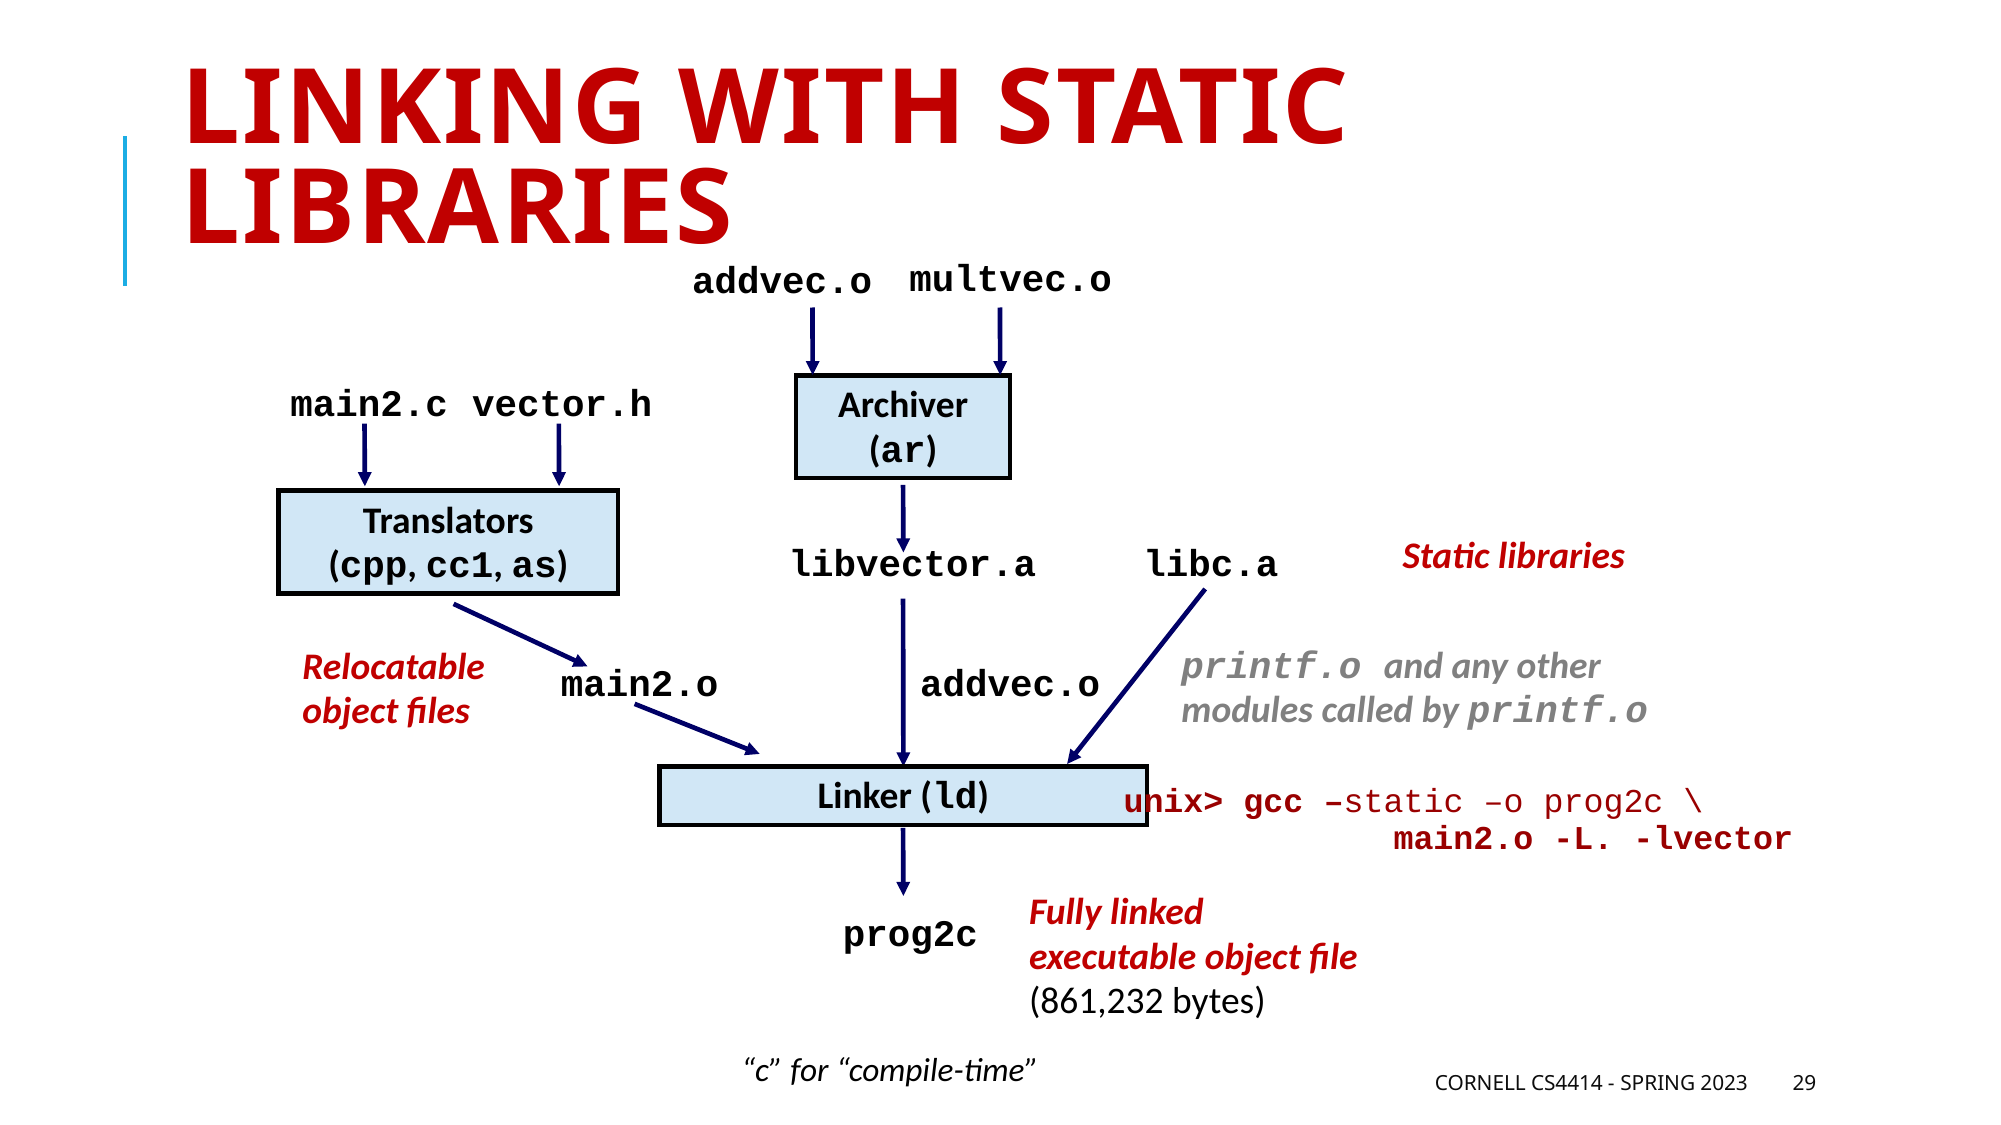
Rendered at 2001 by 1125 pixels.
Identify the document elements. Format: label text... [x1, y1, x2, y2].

text_box Archiver (ar) [796, 375, 1011, 479]
text_box vector.h [457, 374, 667, 433]
text_box [634, 703, 760, 756]
text_box [897, 598, 910, 766]
text_box [897, 484, 910, 553]
text_box libvector.a [773, 535, 1051, 593]
text_box Fully linked executable object file (861,232 bytes) [1014, 882, 1374, 1030]
text_box [358, 433, 371, 487]
text_box [453, 603, 588, 667]
text_box “c” for “compile-time” [726, 1041, 1055, 1096]
text_box prog2c [828, 905, 993, 963]
slide_number 29 [1777, 1061, 1938, 1107]
text_box Static libraries [1387, 526, 1641, 586]
text_box printf.o and any other modules called by printf.o [1166, 637, 1686, 740]
text_box [993, 308, 1007, 376]
text_box [806, 310, 819, 376]
text_box unix> gcc –static –o prog2c \ main2.o -L. -lvector [1108, 774, 1809, 866]
text_box main2.c [275, 374, 457, 433]
text_box Relocatable object files [287, 636, 501, 741]
text_box main2.o [545, 655, 734, 713]
text_box Linker (ld) [659, 766, 1148, 825]
title Linking with Static Libraries [166, 40, 1937, 287]
text_box libc.a [1128, 535, 1294, 593]
text_box [552, 423, 566, 487]
text_box multvec.o [894, 249, 1127, 308]
text_box Translators (cpp, cc1, as) [278, 490, 619, 594]
text_box [897, 827, 910, 896]
text_box addvec.o [905, 655, 1116, 713]
text_box [1067, 588, 1206, 764]
text_box addvec.o [677, 252, 887, 310]
footer Cornell CS4414 - Spring 2023 [794, 1061, 1763, 1107]
